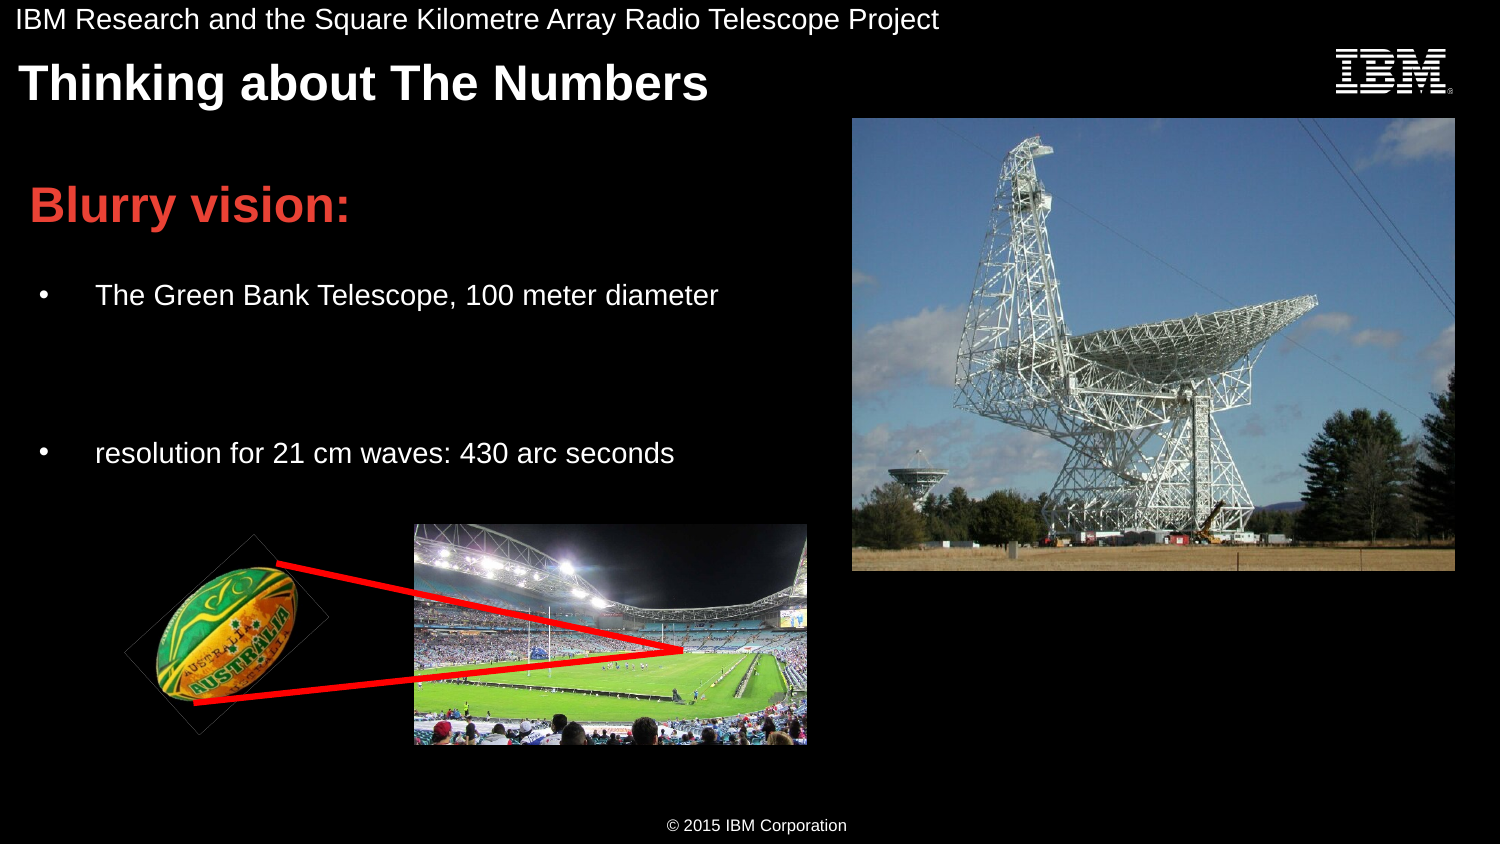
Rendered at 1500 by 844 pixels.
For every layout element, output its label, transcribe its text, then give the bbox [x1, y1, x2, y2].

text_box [193, 650, 684, 704]
picture [852, 26, 1478, 571]
picture [414, 524, 807, 745]
picture [125, 535, 276, 734]
text_box The Green Bank Telescope, 100 meter diameter resolution for 21 cm waves: 430 arc seconds [23, 251, 847, 302]
text_box IBM Research and the Square Kilometre Array Radio Telescope Project [0, 0, 990, 46]
text_box Thinking about The Numbers [3, 43, 725, 118]
text_box Blurry vision: [14, 165, 367, 241]
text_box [275, 563, 684, 650]
